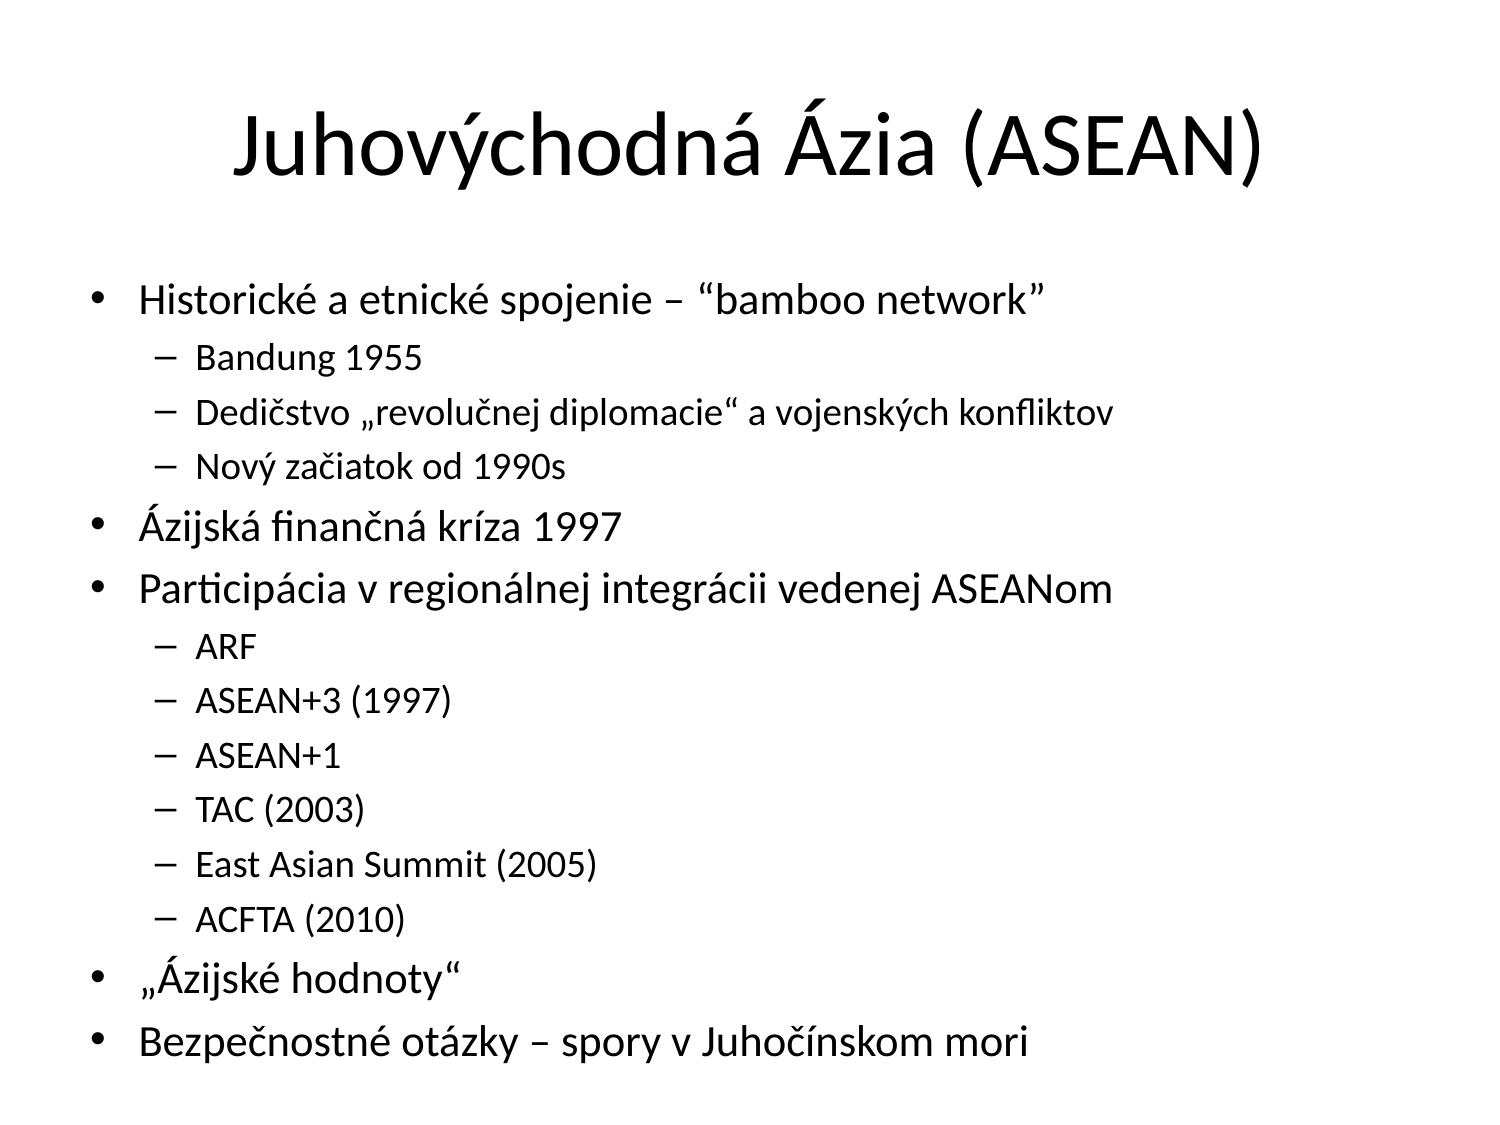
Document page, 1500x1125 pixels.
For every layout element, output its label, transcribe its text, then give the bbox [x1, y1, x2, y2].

list Historické a etnické spojenie – “bamboo network” Bandung 1955 Dedičstvo „revolučnej diplomacie“ a vojenských konfliktov Nový začiatok od 1990s Ázijská finančná kríza 1997 Participácia v regionálnej integrácii vedenej ASEANom ARF ASEAN+3 (1997) ASEAN+1 TAC (2003) East Asian Summit (2005) ACFTA (2010) „Ázijské hodnoty“ Bezpečnostné otázky – spory v Juhočínskom mori [75, 262, 1425, 1083]
title Juhovýchodná Ázia (ASEAN) [75, 45, 1425, 233]
